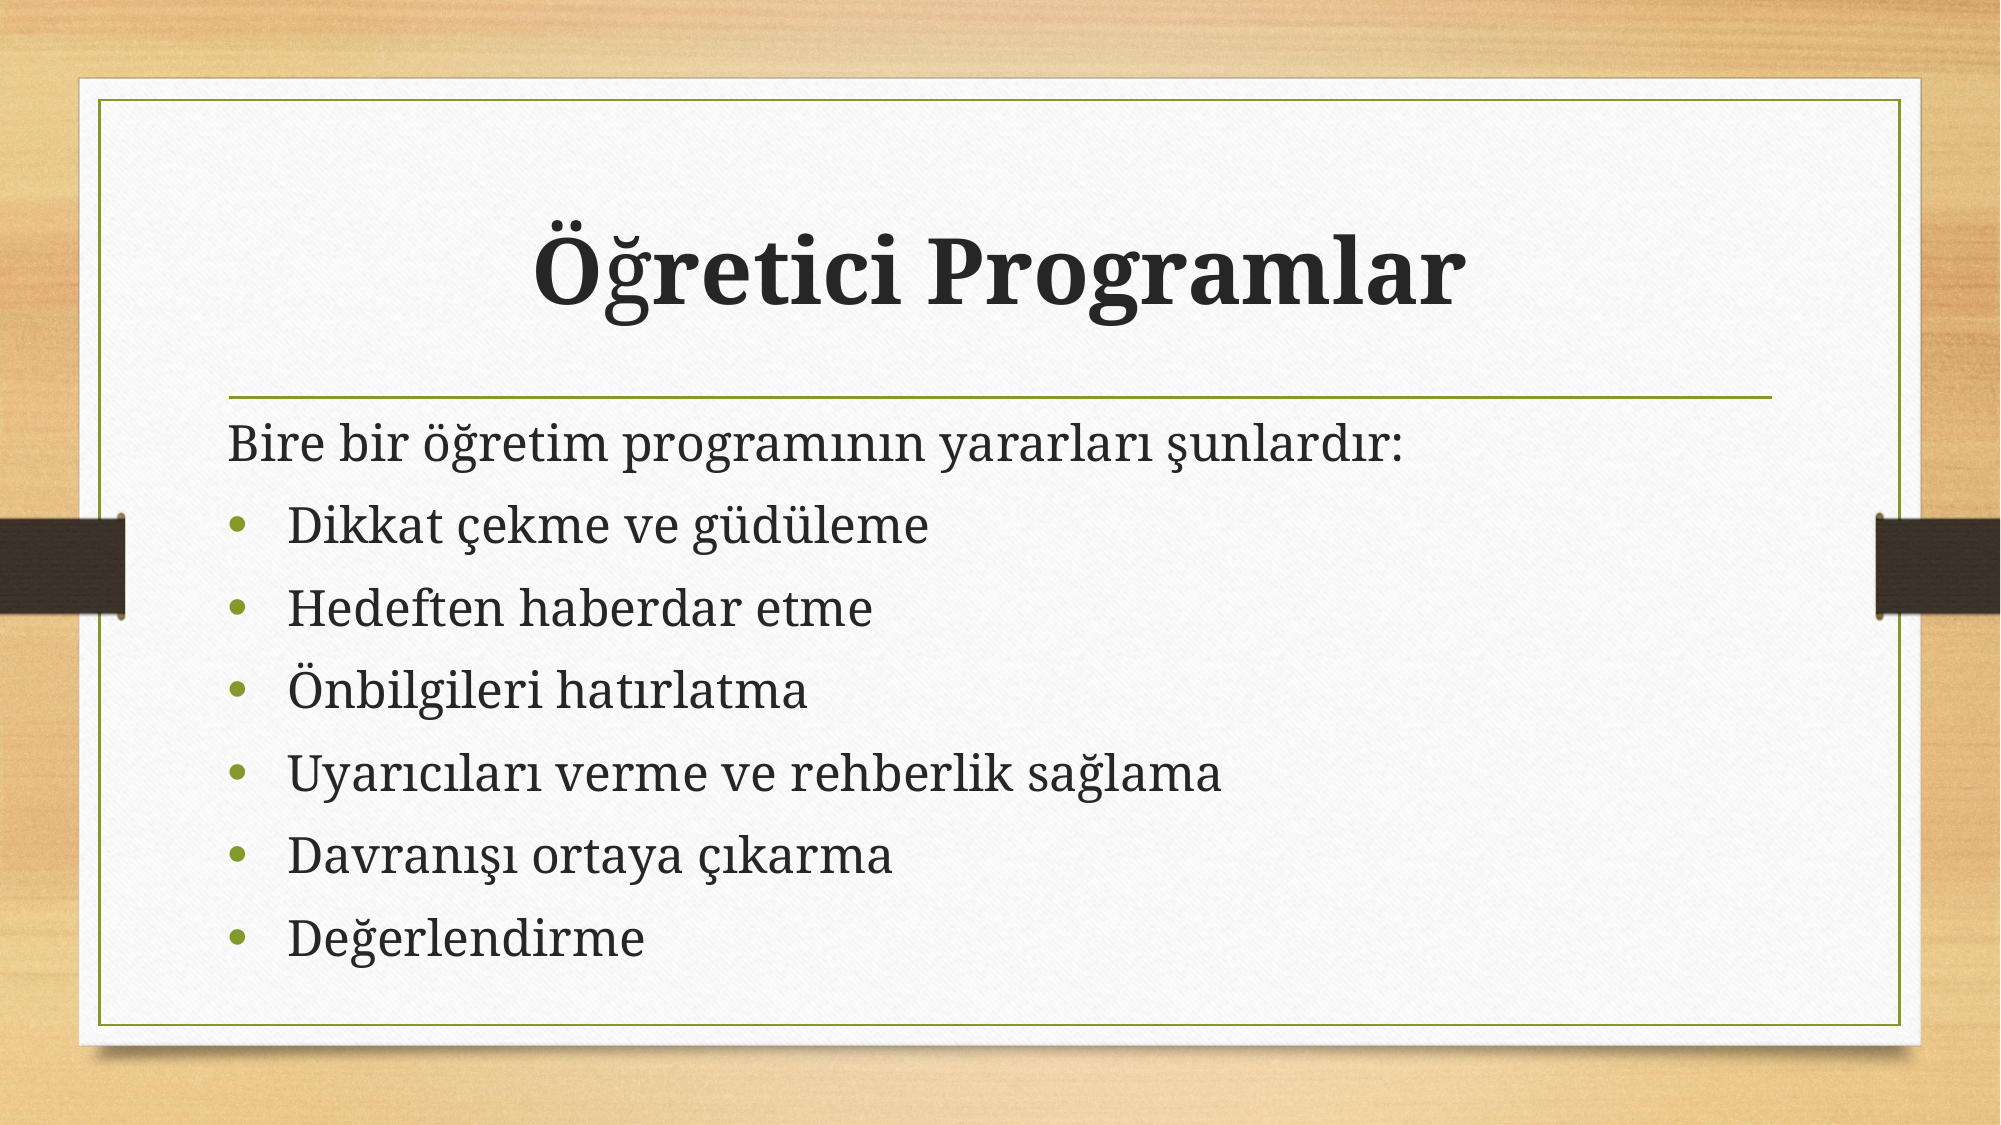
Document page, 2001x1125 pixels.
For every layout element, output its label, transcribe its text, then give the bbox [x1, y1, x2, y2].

title Öğretici Programlar [212, 161, 1788, 375]
list Bire bir öğretim programının yararları şunlardır: Dikkat çekme ve güdüleme Hedeften haberdar etme Önbilgileri hatırlatma Uyarıcıları verme ve rehberlik sağlama Davranışı ortaya çıkarma Değerlendirme [212, 403, 1788, 949]
picture [0, 0, 2001, 1125]
